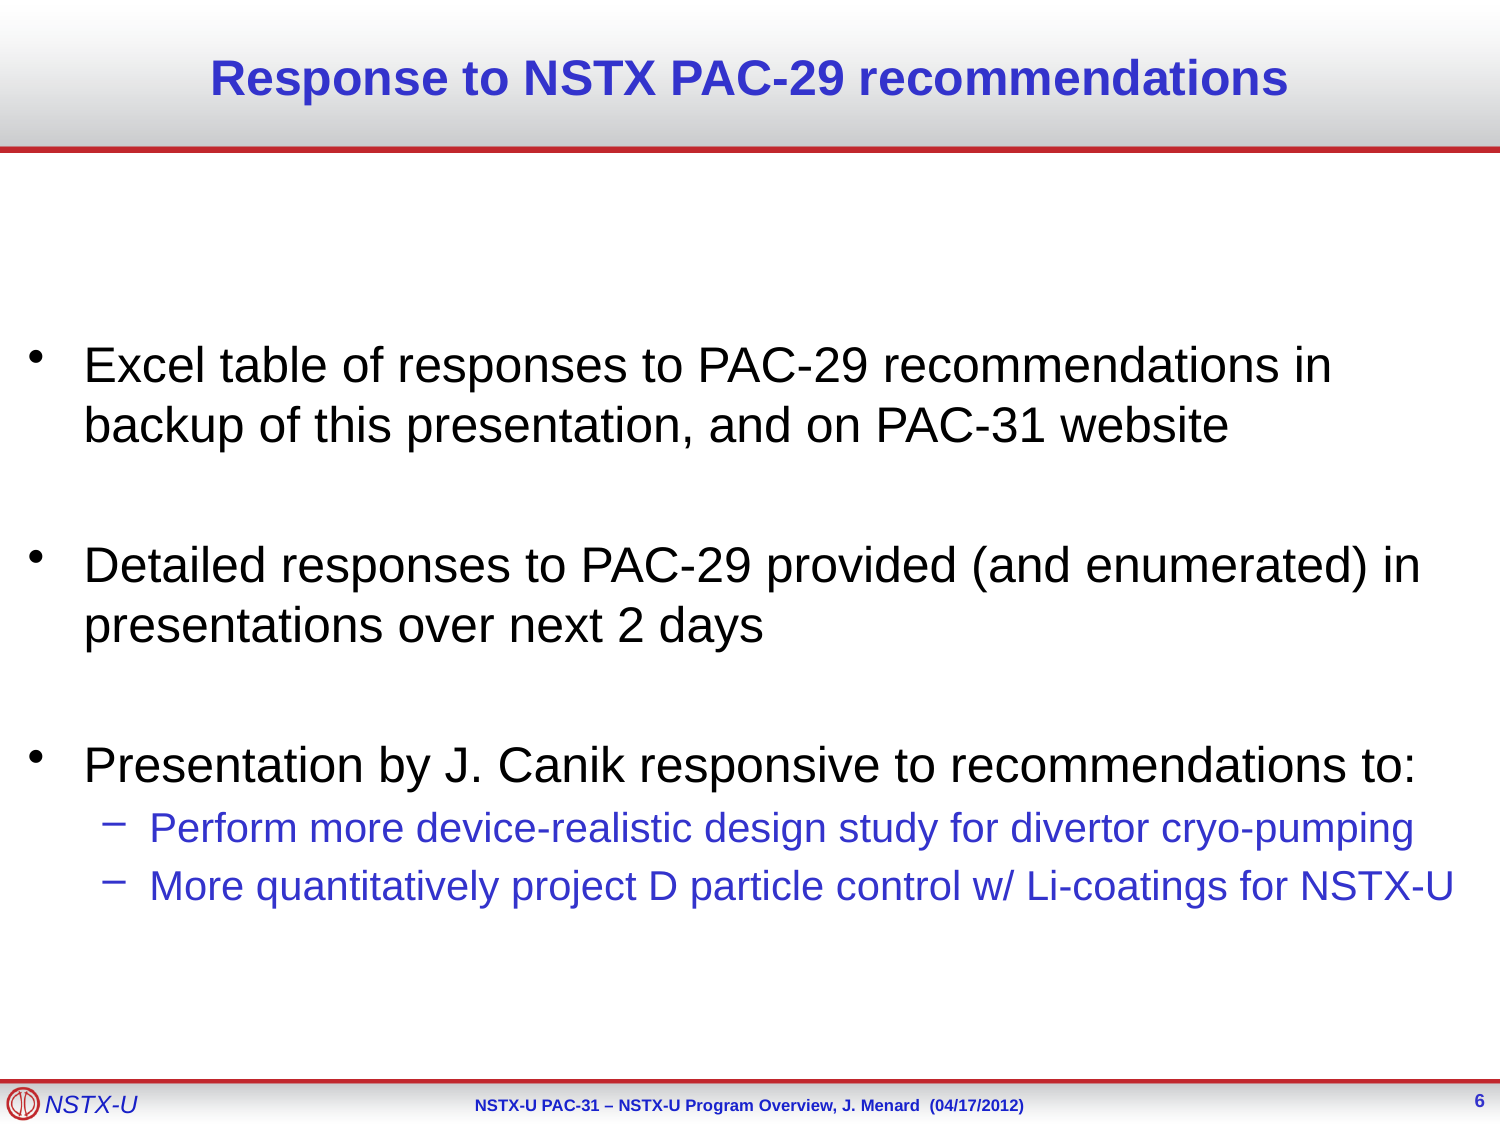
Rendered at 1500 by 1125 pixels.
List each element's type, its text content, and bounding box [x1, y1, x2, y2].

list Excel table of responses to PAC-29 recommendations in backup of this presentation, and on PAC-31 website Detailed responses to PAC-29 provided (and enumerated) in presentations over next 2 days Presentation by J. Canik responsive to recommendations to: Perform more device-realistic design study for divertor cryo-pumping More quantitatively project D particle control w/ Li-coatings for NSTX-U [12, 324, 1476, 938]
slide_number 6 [1374, 1087, 1500, 1113]
title Response to NSTX PAC-29 recommendations [0, 0, 1500, 151]
picture [0, 1079, 1500, 1125]
